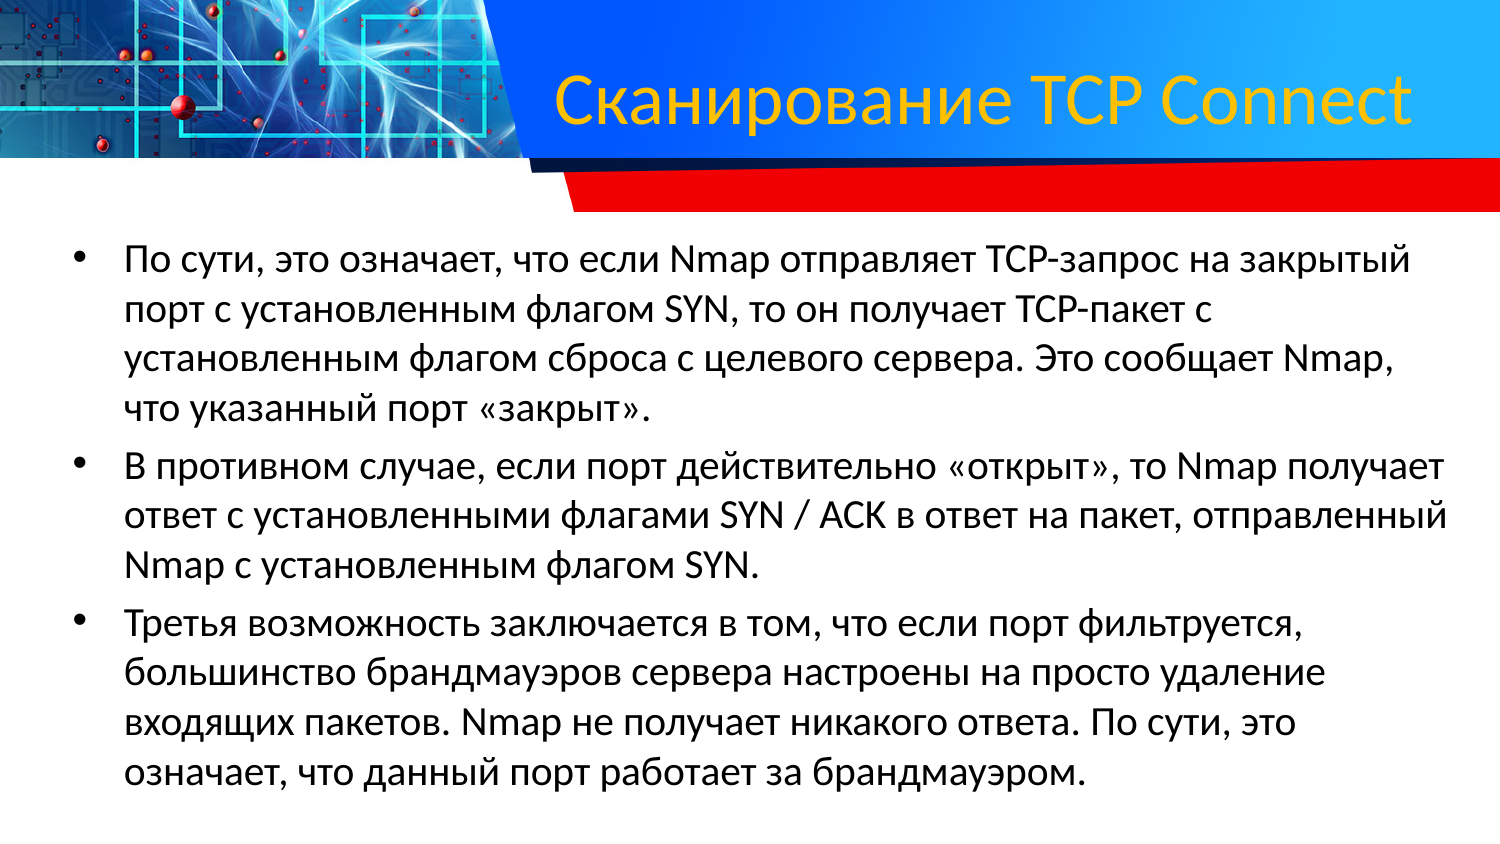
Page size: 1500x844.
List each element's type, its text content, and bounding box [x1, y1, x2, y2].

picture [0, 0, 1500, 844]
list По сути, это означает, что если Nmap отправляет TCP-запрос на закрытый порт с установленным флагом SYN, то он получает TCP-пакет с установленным флагом сброса с целевого сервера. Это сообщает Nmap, что указанный порт «закрыт». В противном случае, если порт действительно «открыт», то Nmap получает ответ с установленными флагами SYN / ACK в ответ на пакет, отправленный Nmap с установленным флагом SYN. Третья возможность заключается в том, что если порт фильтруется, большинство брандмауэров сервера настроены на просто удаление входящих пакетов. Nmap не получает никакого ответа. По сути, это означает, что данный порт работает за брандмауэром. [57, 223, 1464, 812]
title Сканирование TCP Connect [76, 31, 1429, 158]
